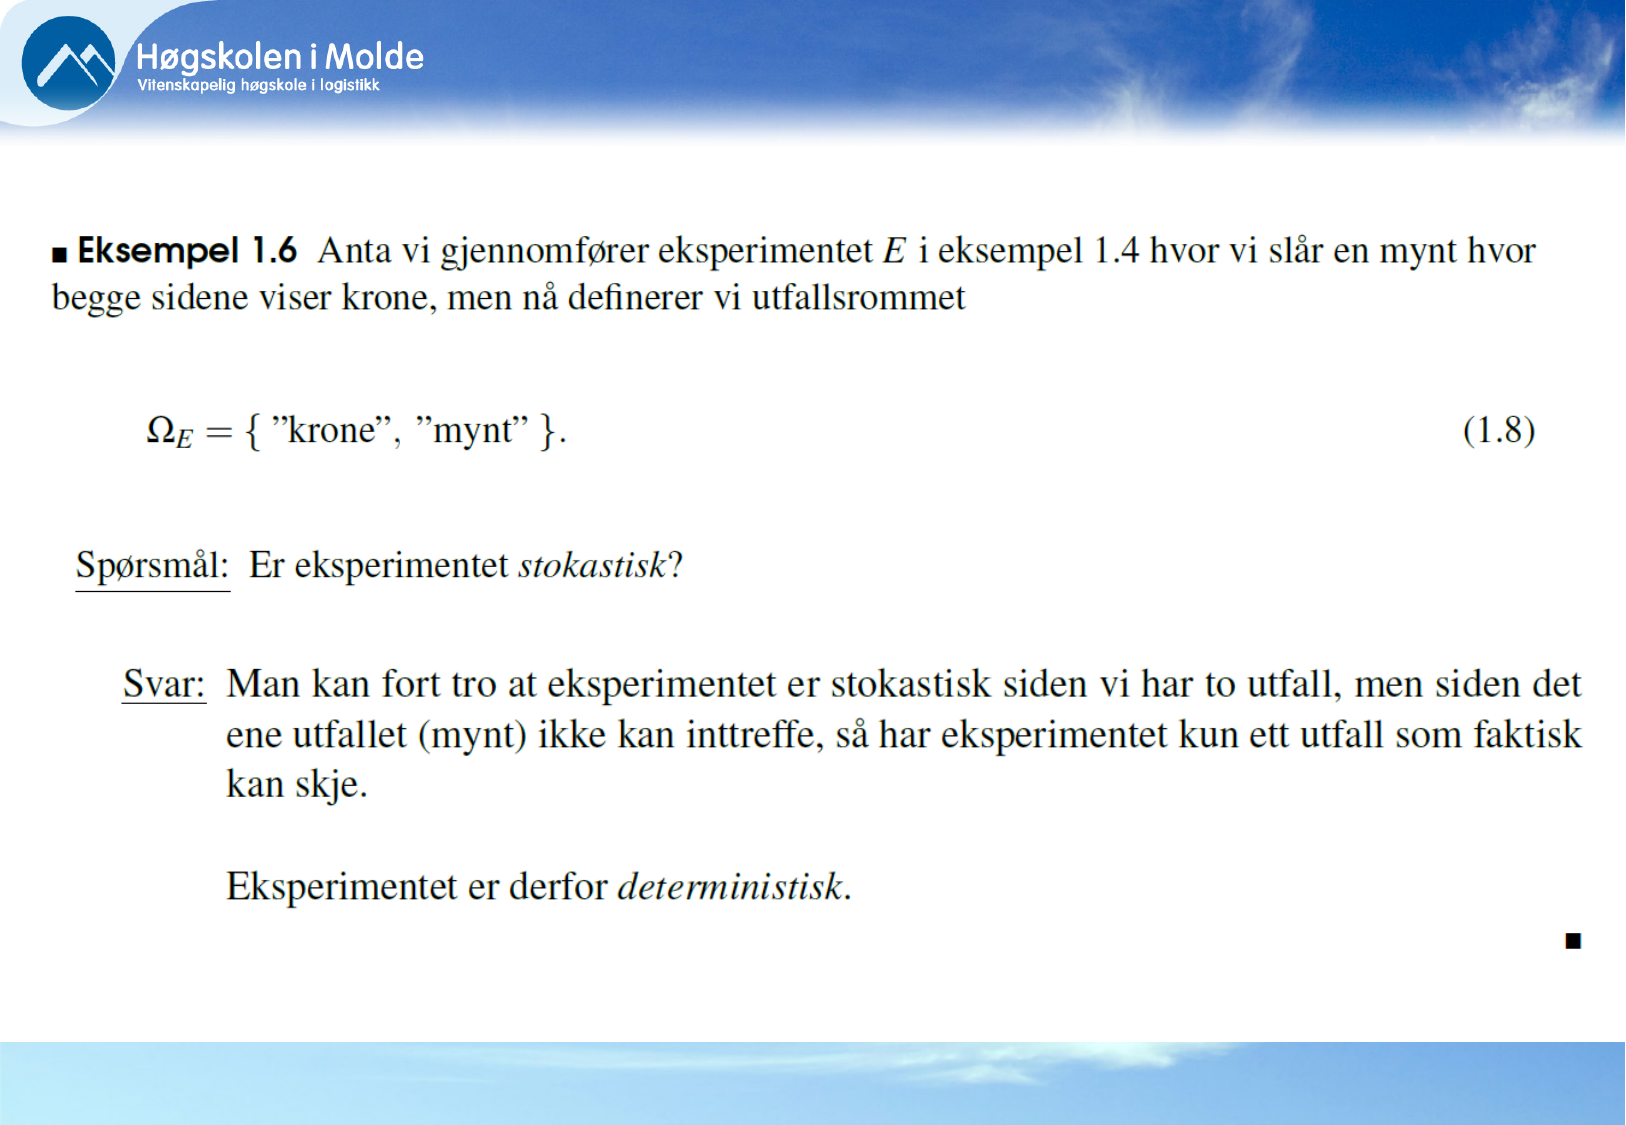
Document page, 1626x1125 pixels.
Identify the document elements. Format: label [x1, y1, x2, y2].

picture [0, 186, 1625, 600]
picture [0, 1042, 1625, 1125]
picture [0, 0, 1625, 146]
picture [0, 627, 1625, 967]
